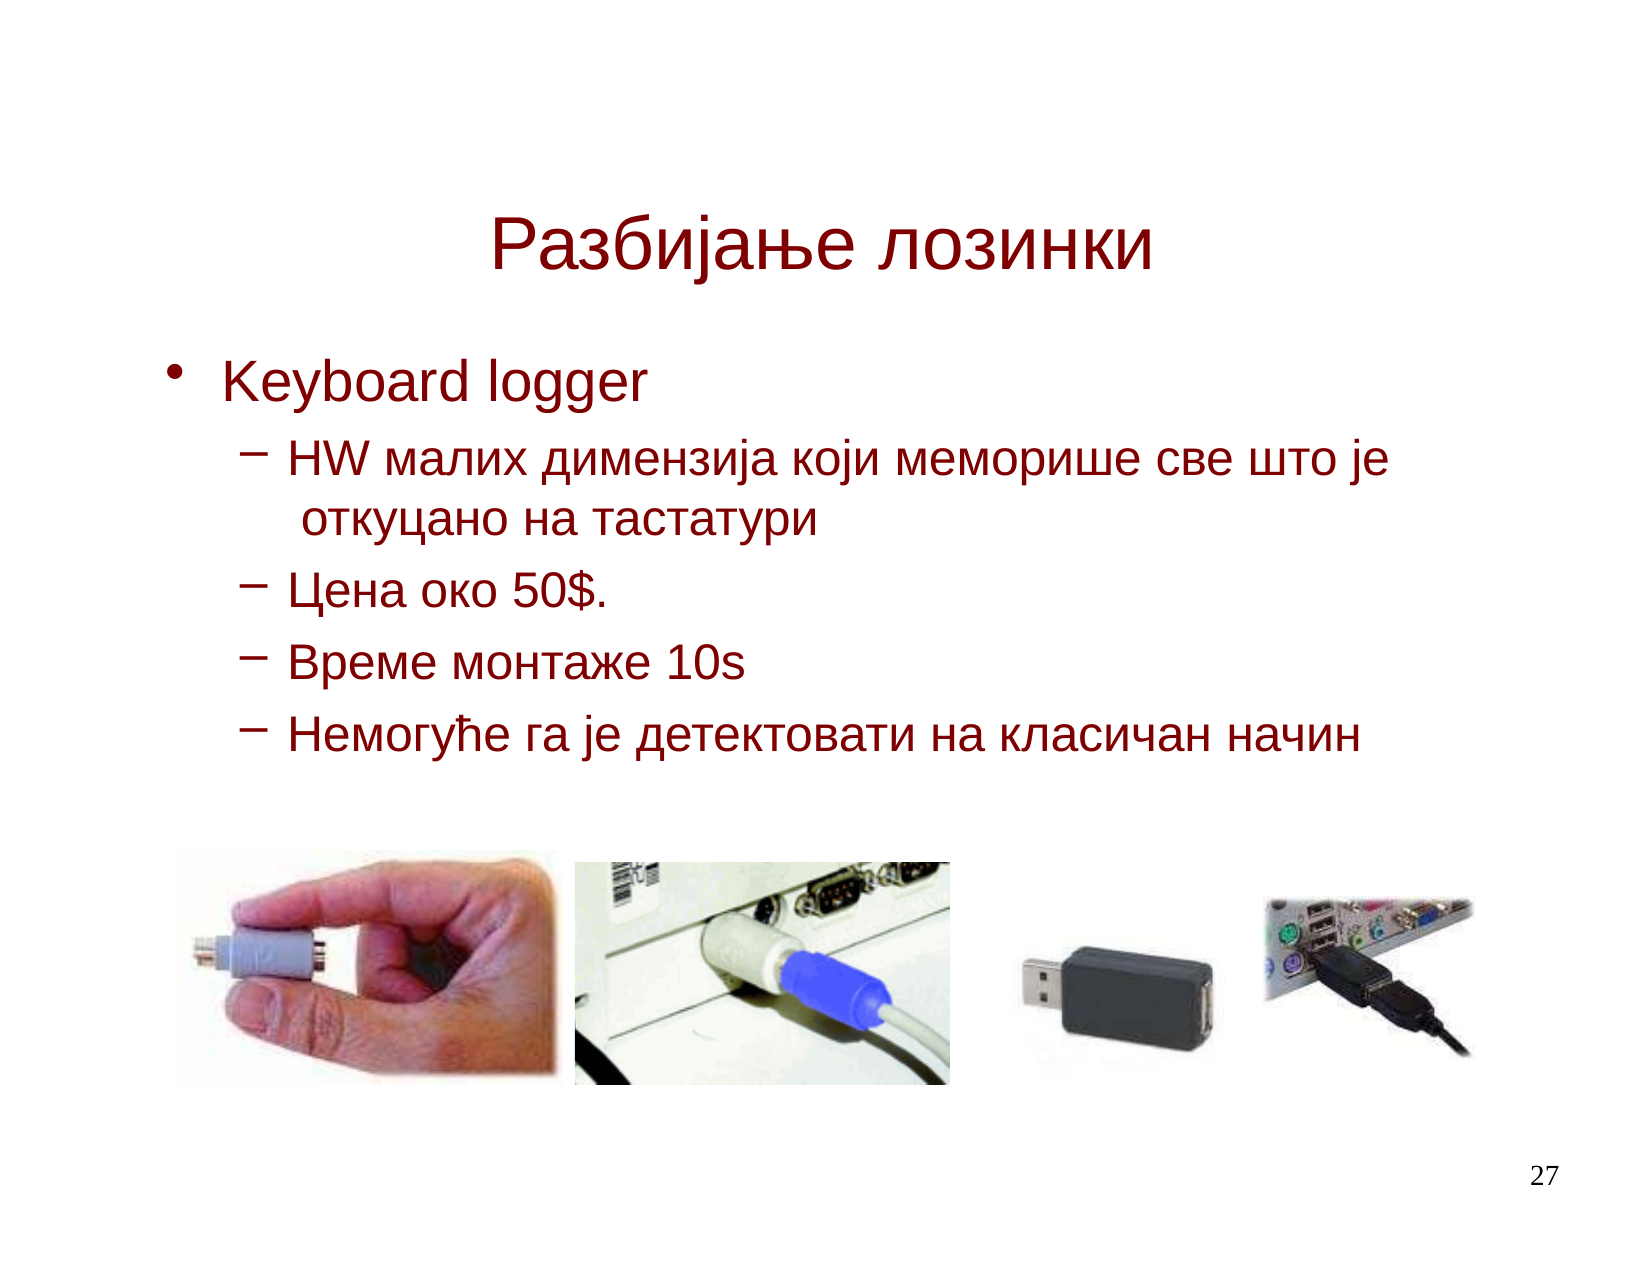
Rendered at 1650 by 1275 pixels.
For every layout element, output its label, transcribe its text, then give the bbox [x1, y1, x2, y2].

text_box [174, 850, 563, 1085]
text_box [1012, 932, 1227, 1080]
slide_number 27 [1526, 1157, 1564, 1275]
title Разбијање лозинки [487, 192, 1163, 327]
text_box Keyboard logger HW малих димензија који меморише све што је откуцано на тастатури Цена око 50$. Време монтаже 10ѕ Немогуће га је детектовати на класичан начин [162, 327, 1397, 762]
text_box [574, 862, 950, 1085]
text_box [1262, 896, 1477, 1061]
